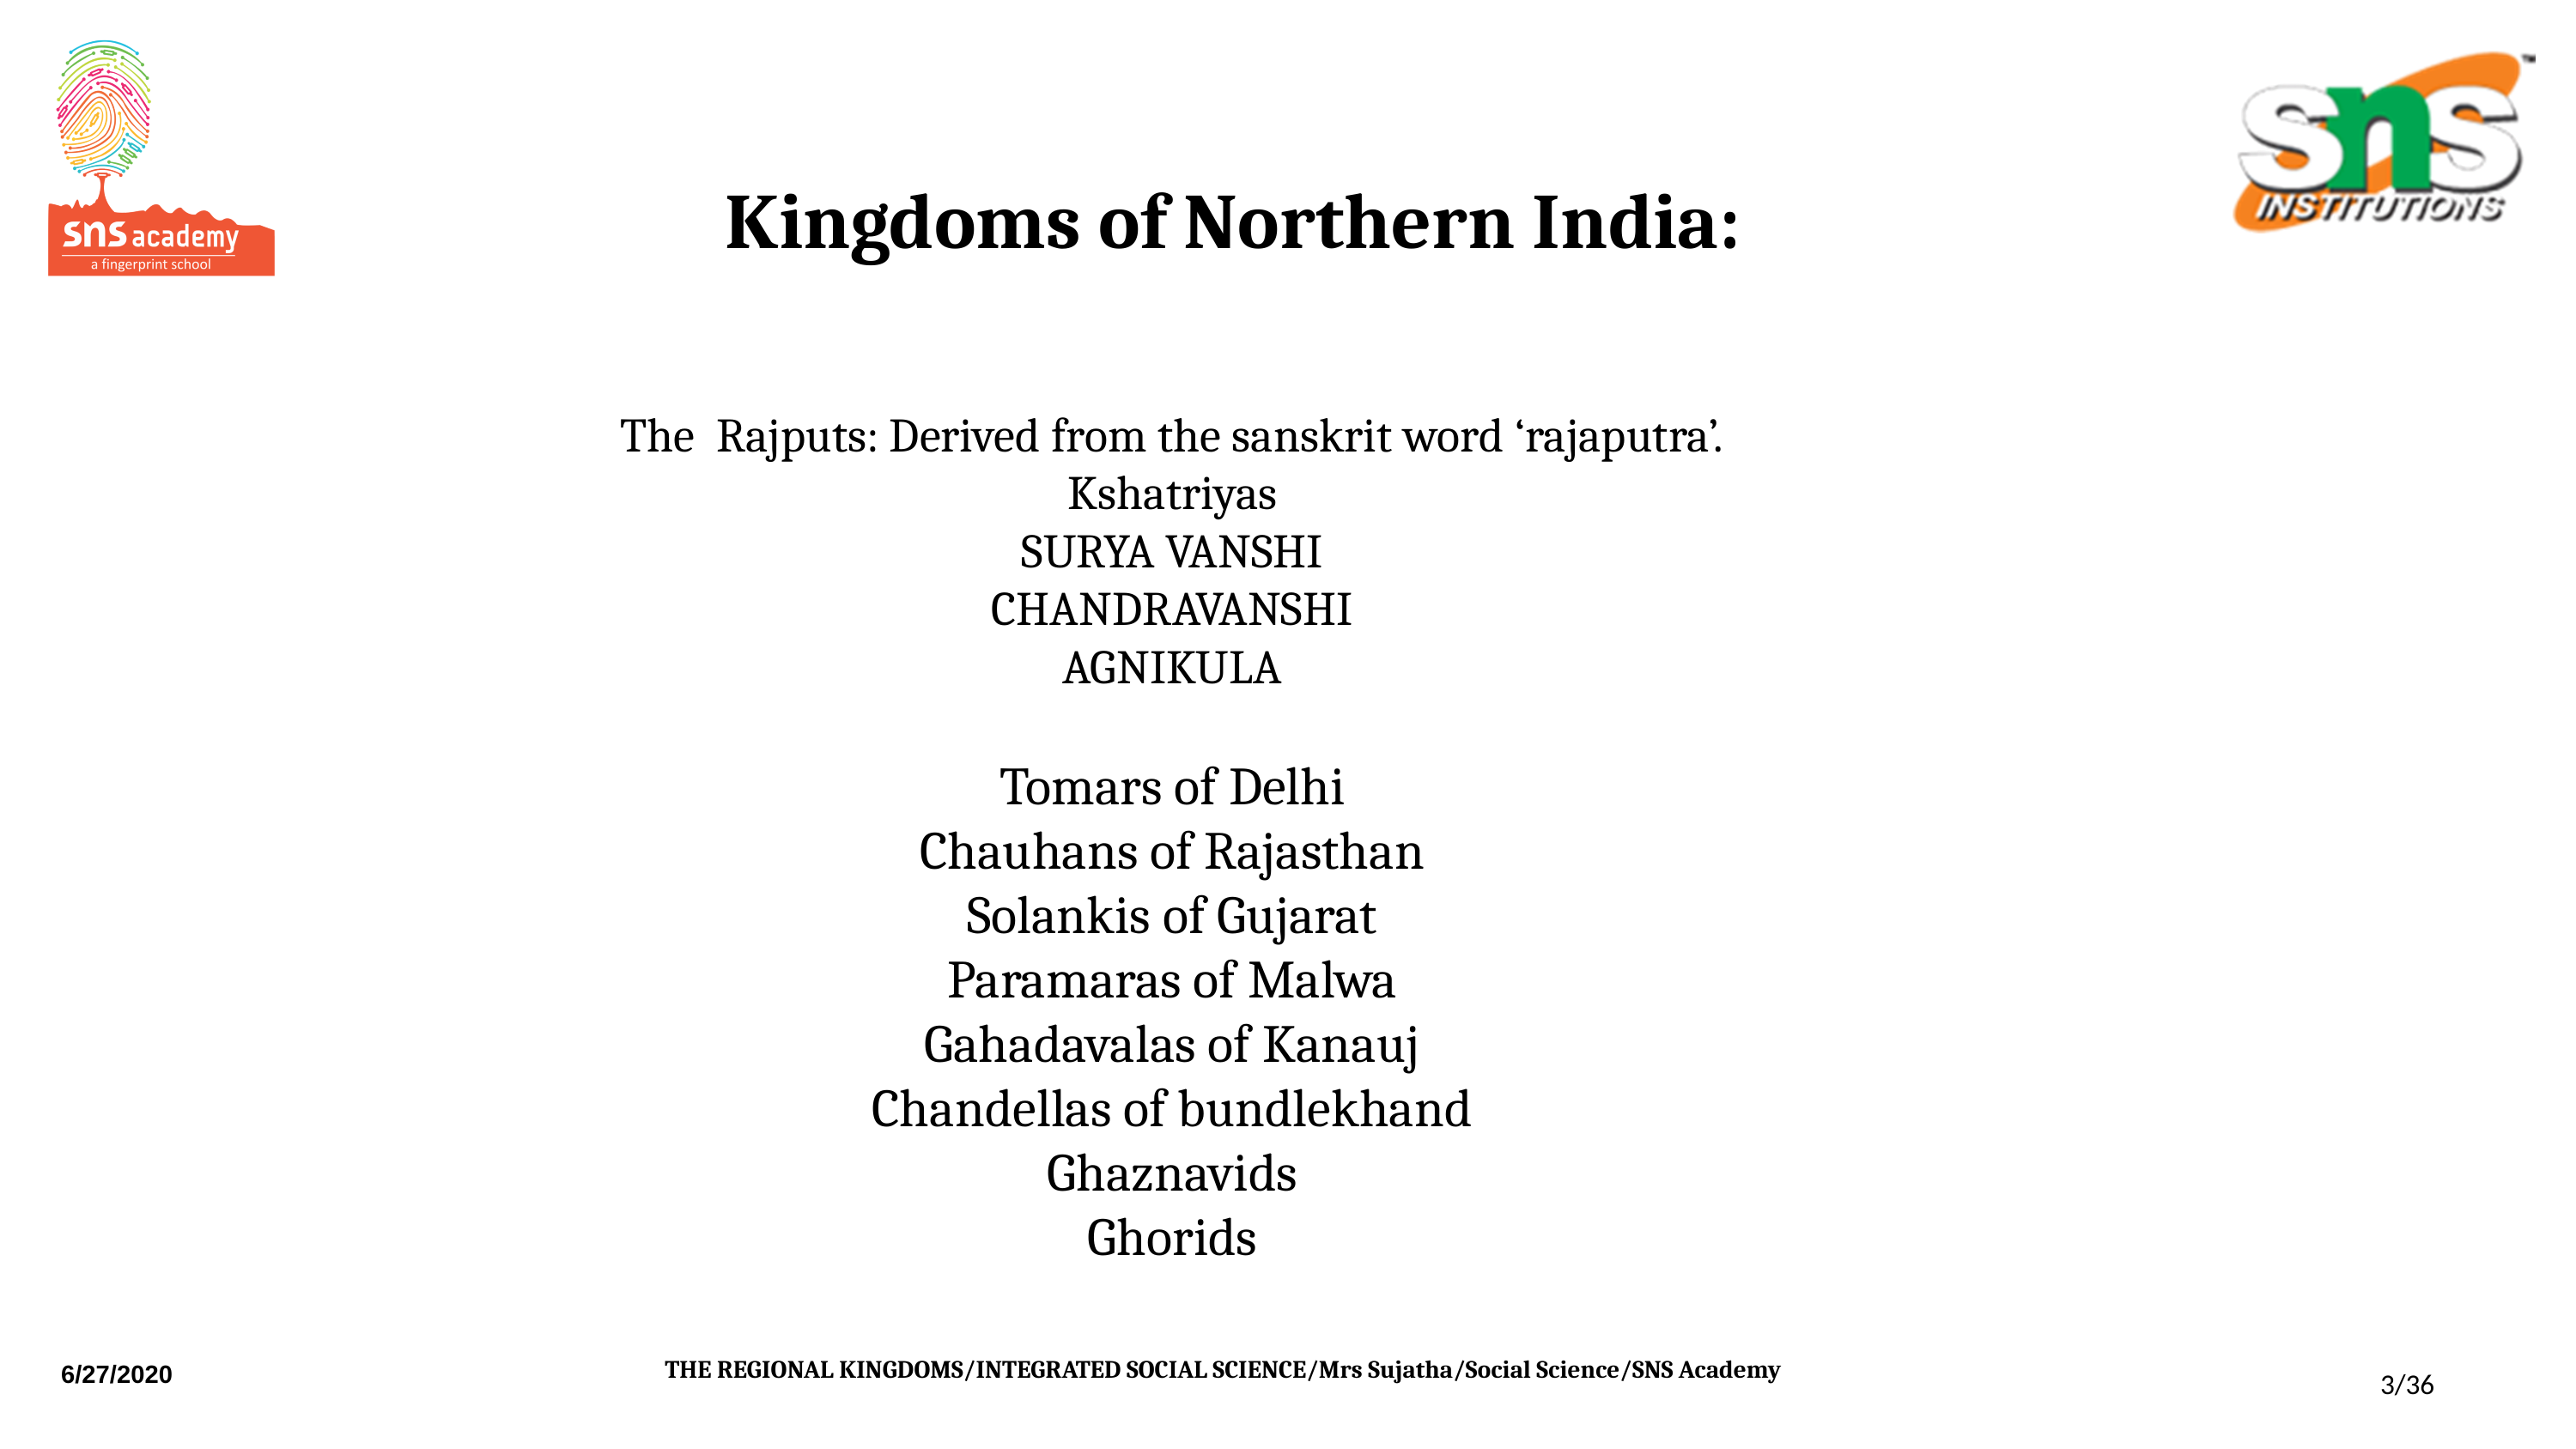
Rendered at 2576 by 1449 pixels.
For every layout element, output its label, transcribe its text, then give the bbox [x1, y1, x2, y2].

text_box THE REGIONAL KINGDOMS/INTEGRATED SOCIAL SCIENCE/Mrs Sujatha/Social Science/SNS Academy [652, 1346, 1795, 1390]
picture [38, 33, 280, 285]
picture [2233, 50, 2536, 233]
title Kingdoms of Northern India: [512, 113, 1938, 321]
list The Rajputs: Derived from the sanskrit word ‘rajaputra’. Kshatriyas SURYA VANSHI CHANDRAVANSHI AGNIKULA Tomars of Delhi Chauhans of Rajasthan Solankis of Gujarat Paramaras of Malwa Gahadavalas of Kanauj Chandellas of bundlekhand Ghaznavids Ghorids [314, 344, 2032, 1273]
text_box 6/27/2020 [48, 1352, 186, 1395]
slide_number 3/36 [2146, 1357, 2447, 1410]
